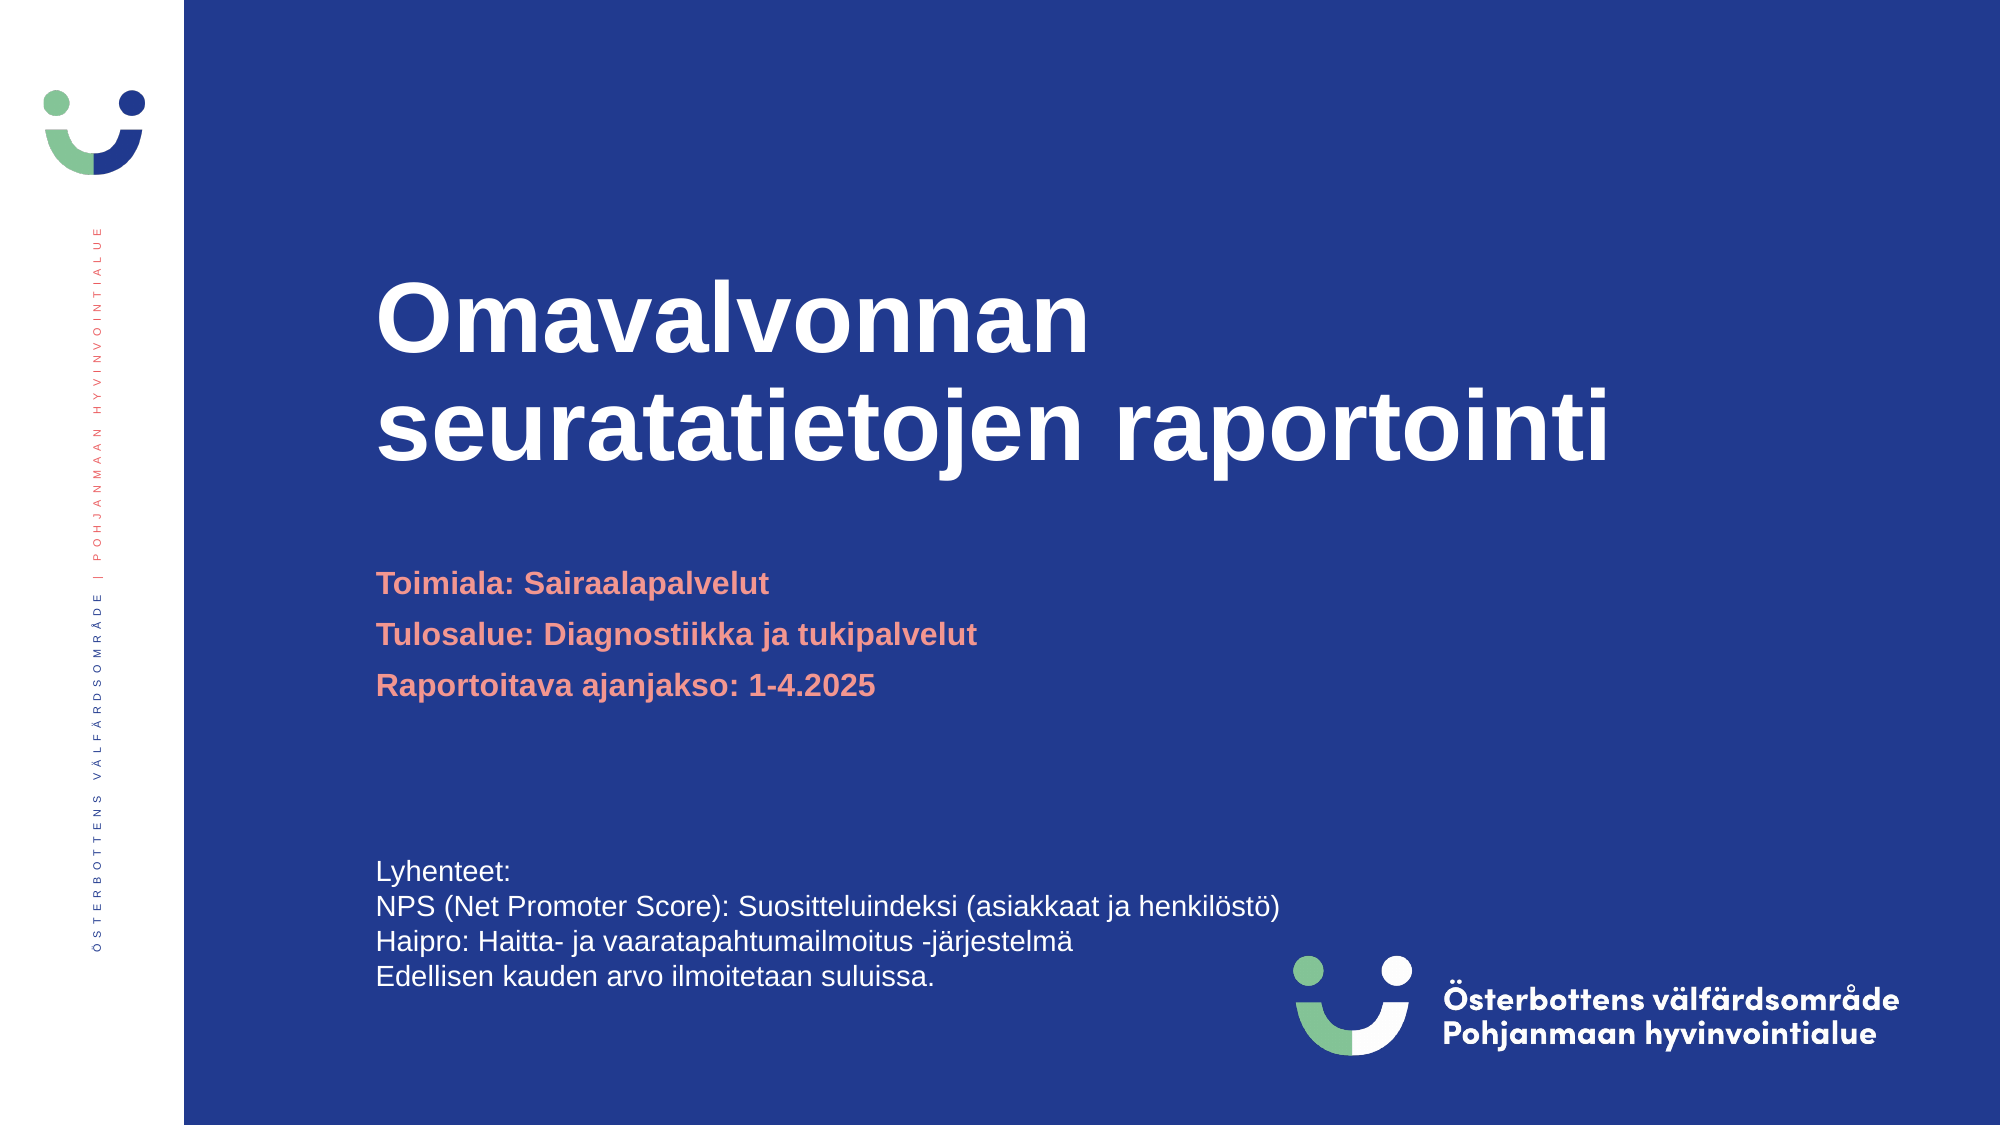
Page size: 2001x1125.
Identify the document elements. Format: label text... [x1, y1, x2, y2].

picture [43, 90, 145, 175]
picture [1293, 955, 1899, 1056]
text_box Lyhenteet: NPS (Net Promoter Score): Suositteluindeksi (asiakkaat ja henkilöstö) Haipro: Haitta- ja vaaratapahtumailmoitus -järjestelmä Edellisen kauden arvo ilmoitetaan suluissa. [360, 845, 1458, 1000]
list Toimiala: Sairaalapalvelut Tulosalue: Diagnostiikka ja tukipalvelut Raportoitava ajanjakso: 1-4.2025 [360, 559, 1842, 712]
title Omavalvonnan seuratatietojen raportointi [360, 150, 1659, 490]
